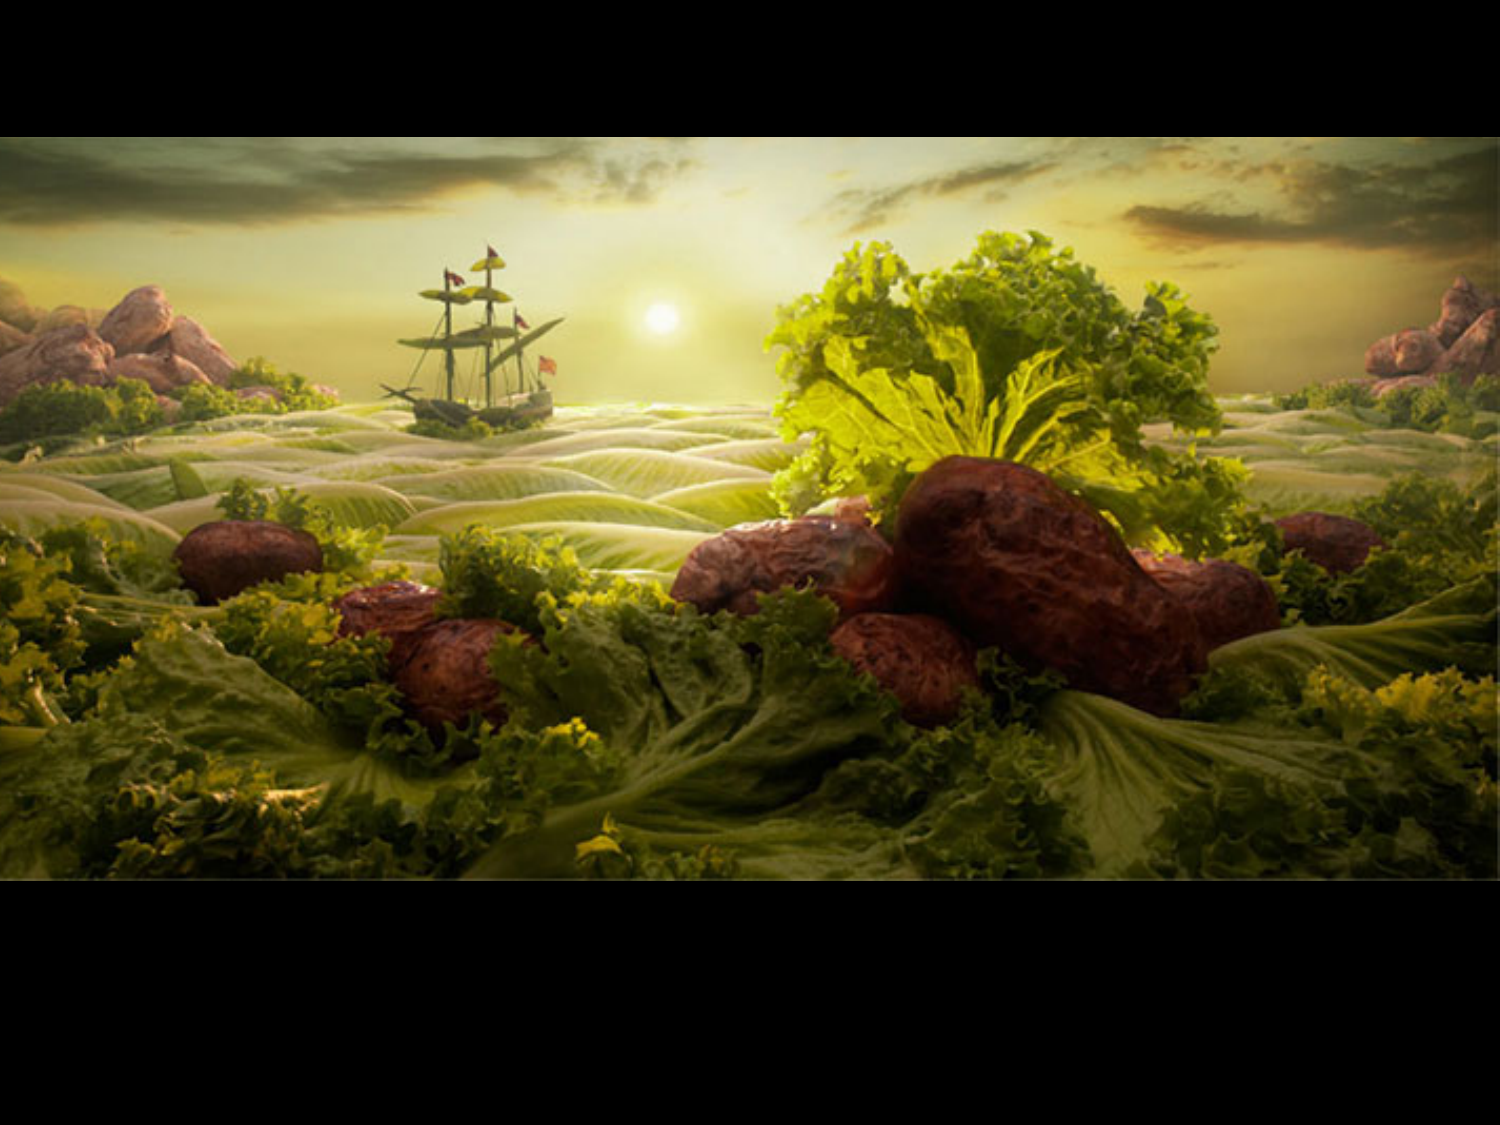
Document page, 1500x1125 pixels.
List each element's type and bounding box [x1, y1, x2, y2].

picture [0, 137, 1500, 881]
